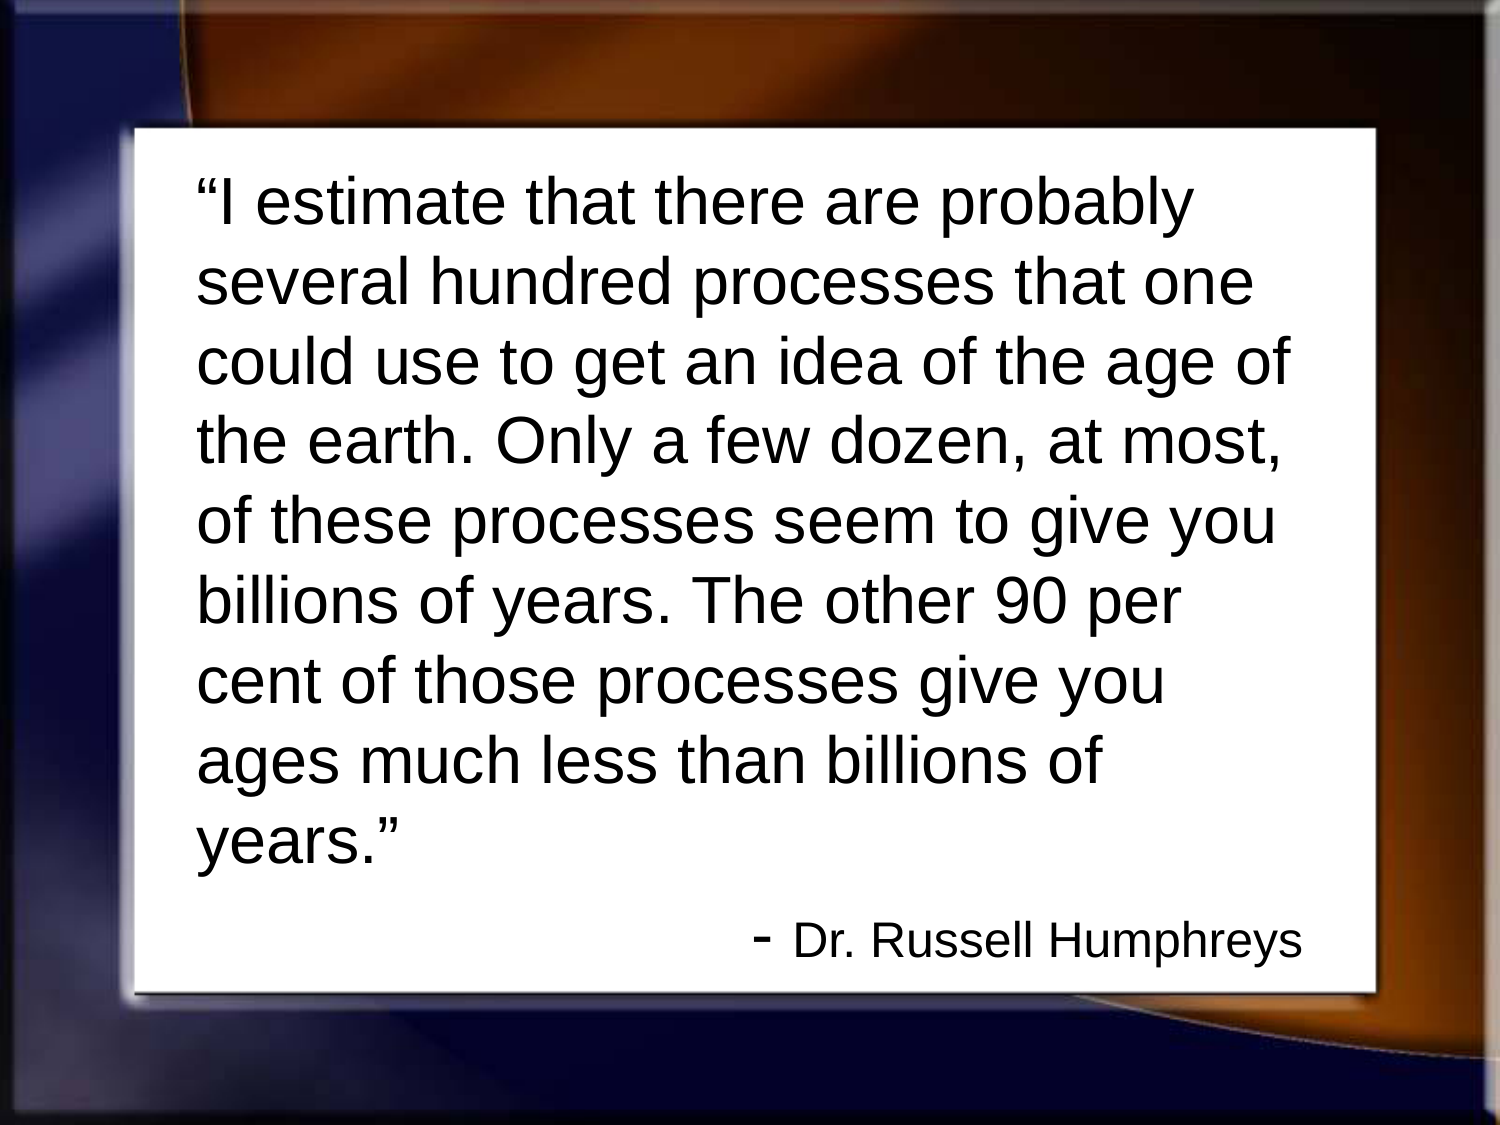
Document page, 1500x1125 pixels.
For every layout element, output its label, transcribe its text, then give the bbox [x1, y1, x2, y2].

list “I estimate that there are probably several hundred processes that one could use to get an idea of the age of the earth. Only a few dozen, at most, of these processes seem to give you billions of years. The other 90 per cent of those processes give you ages much less than billions of years.” - Dr. Russell Humphreys [181, 149, 1319, 913]
picture [0, 0, 1500, 1125]
